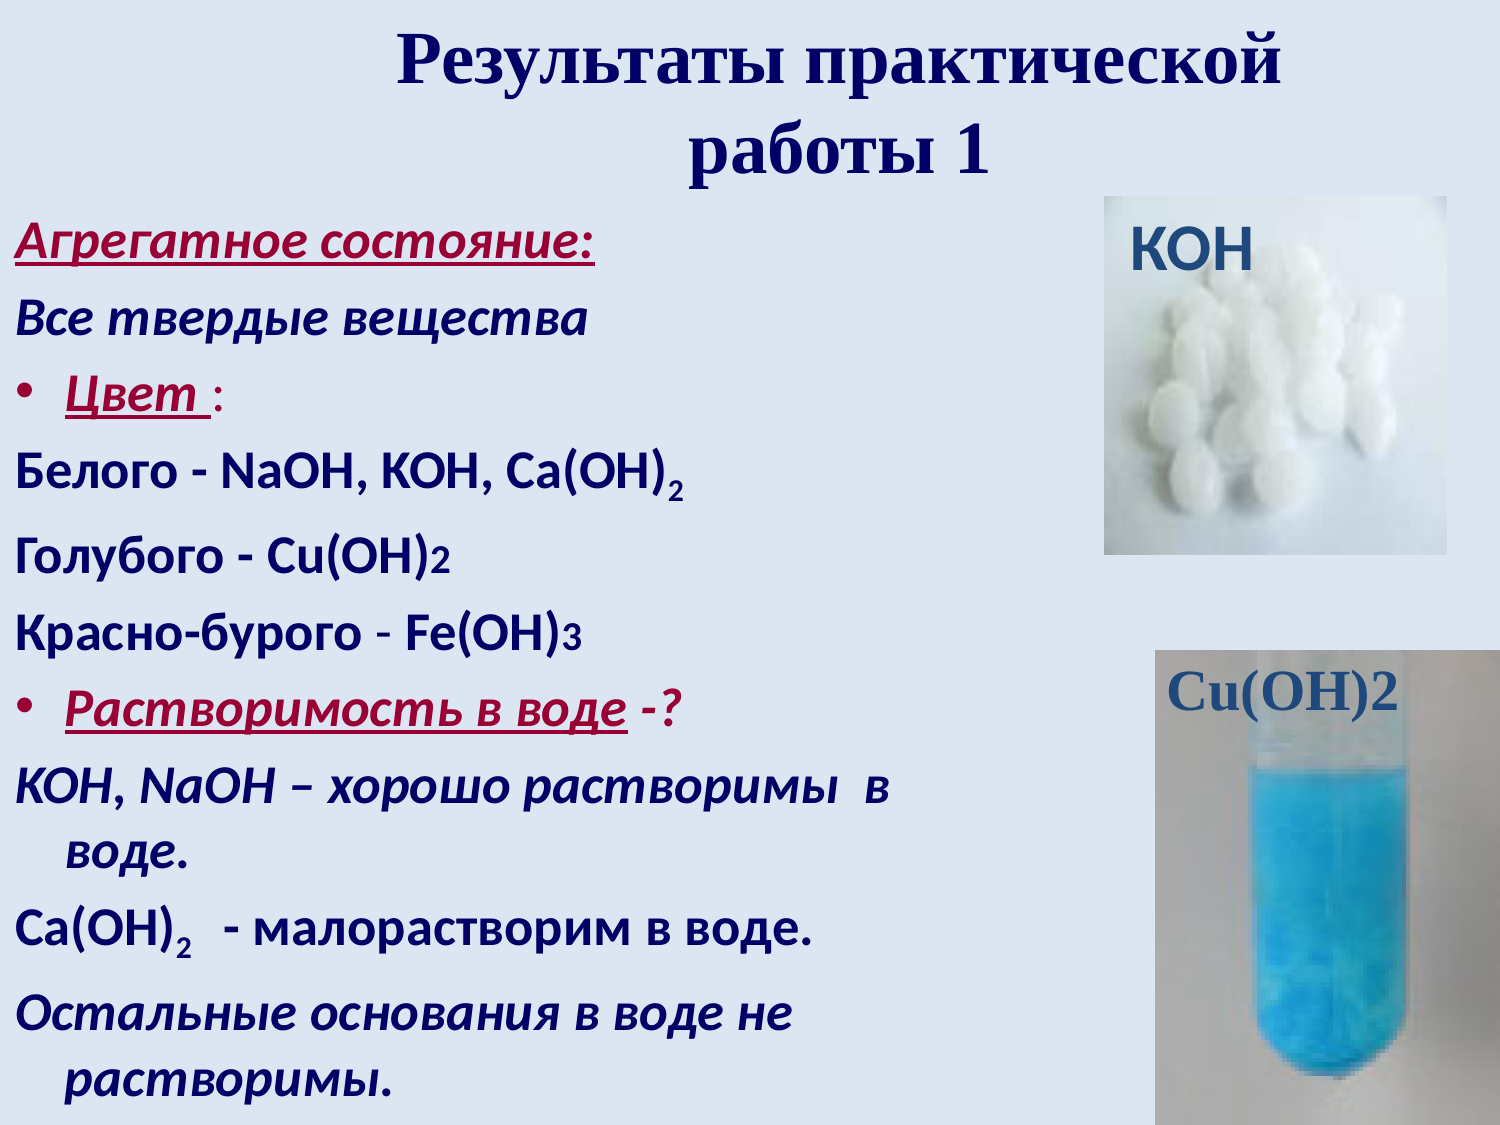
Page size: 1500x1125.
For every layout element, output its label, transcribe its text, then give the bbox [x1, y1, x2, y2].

picture [1104, 196, 1448, 555]
list Агрегатное состояние: Все твердые вещества Цвет : Белого - NaOH, KOH, Ca(OH)2 Голубого - Cu(OH)2 Красно-бурого - Fe(OH)3 Растворимость в воде -? KOH, NaOH – хорошо растворимы в воде. Ca(OH)2 - малорастворим в воде. Остальные основания в воде не растворимы. [0, 196, 1046, 1125]
picture [1154, 650, 1500, 1125]
text_box Cu(OH)2 [1151, 645, 1447, 651]
title Результаты практической работы 1 [253, 0, 1427, 197]
